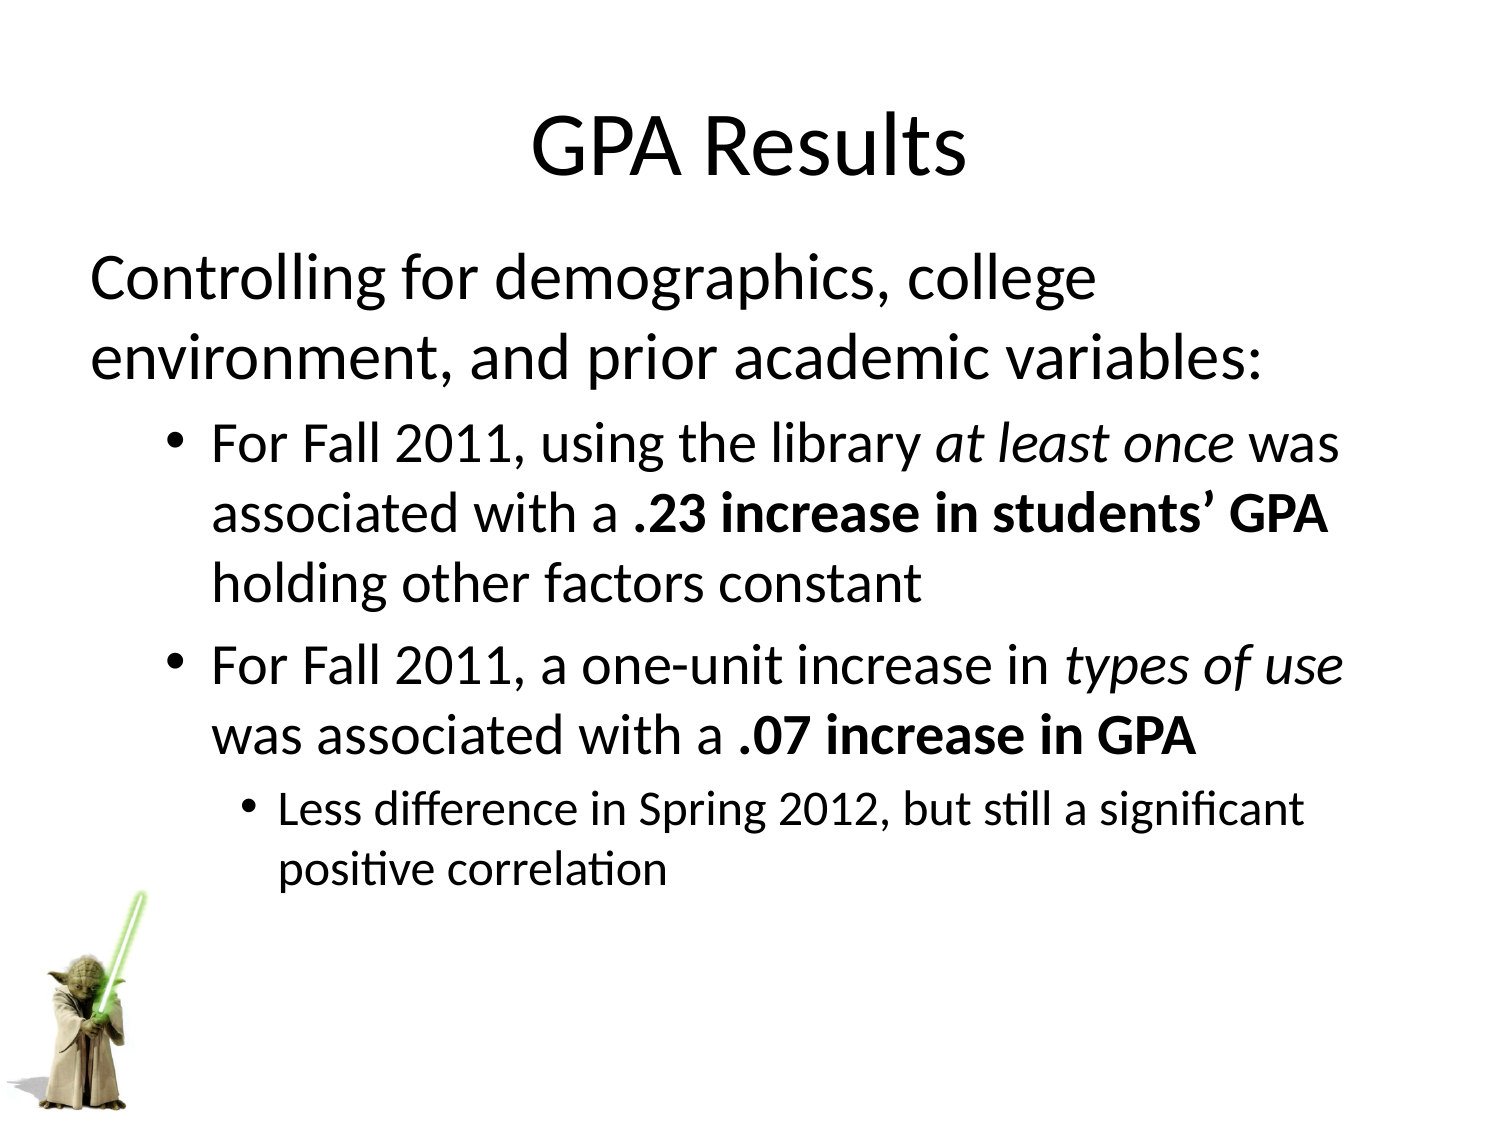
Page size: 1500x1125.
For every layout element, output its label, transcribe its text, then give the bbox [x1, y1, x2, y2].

picture [0, 887, 155, 1116]
title GPA Results [75, 45, 1425, 224]
list Controlling for demographics, college environment, and prior academic variables: For Fall 2011, using the library at least once was associated with a .23 increase in students’ GPA holding other factors constant For Fall 2011, a one-unit increase in types of use was associated with a .07 increase in GPA Less difference in Spring 2012, but still a significant positive correlation [75, 224, 1450, 985]
